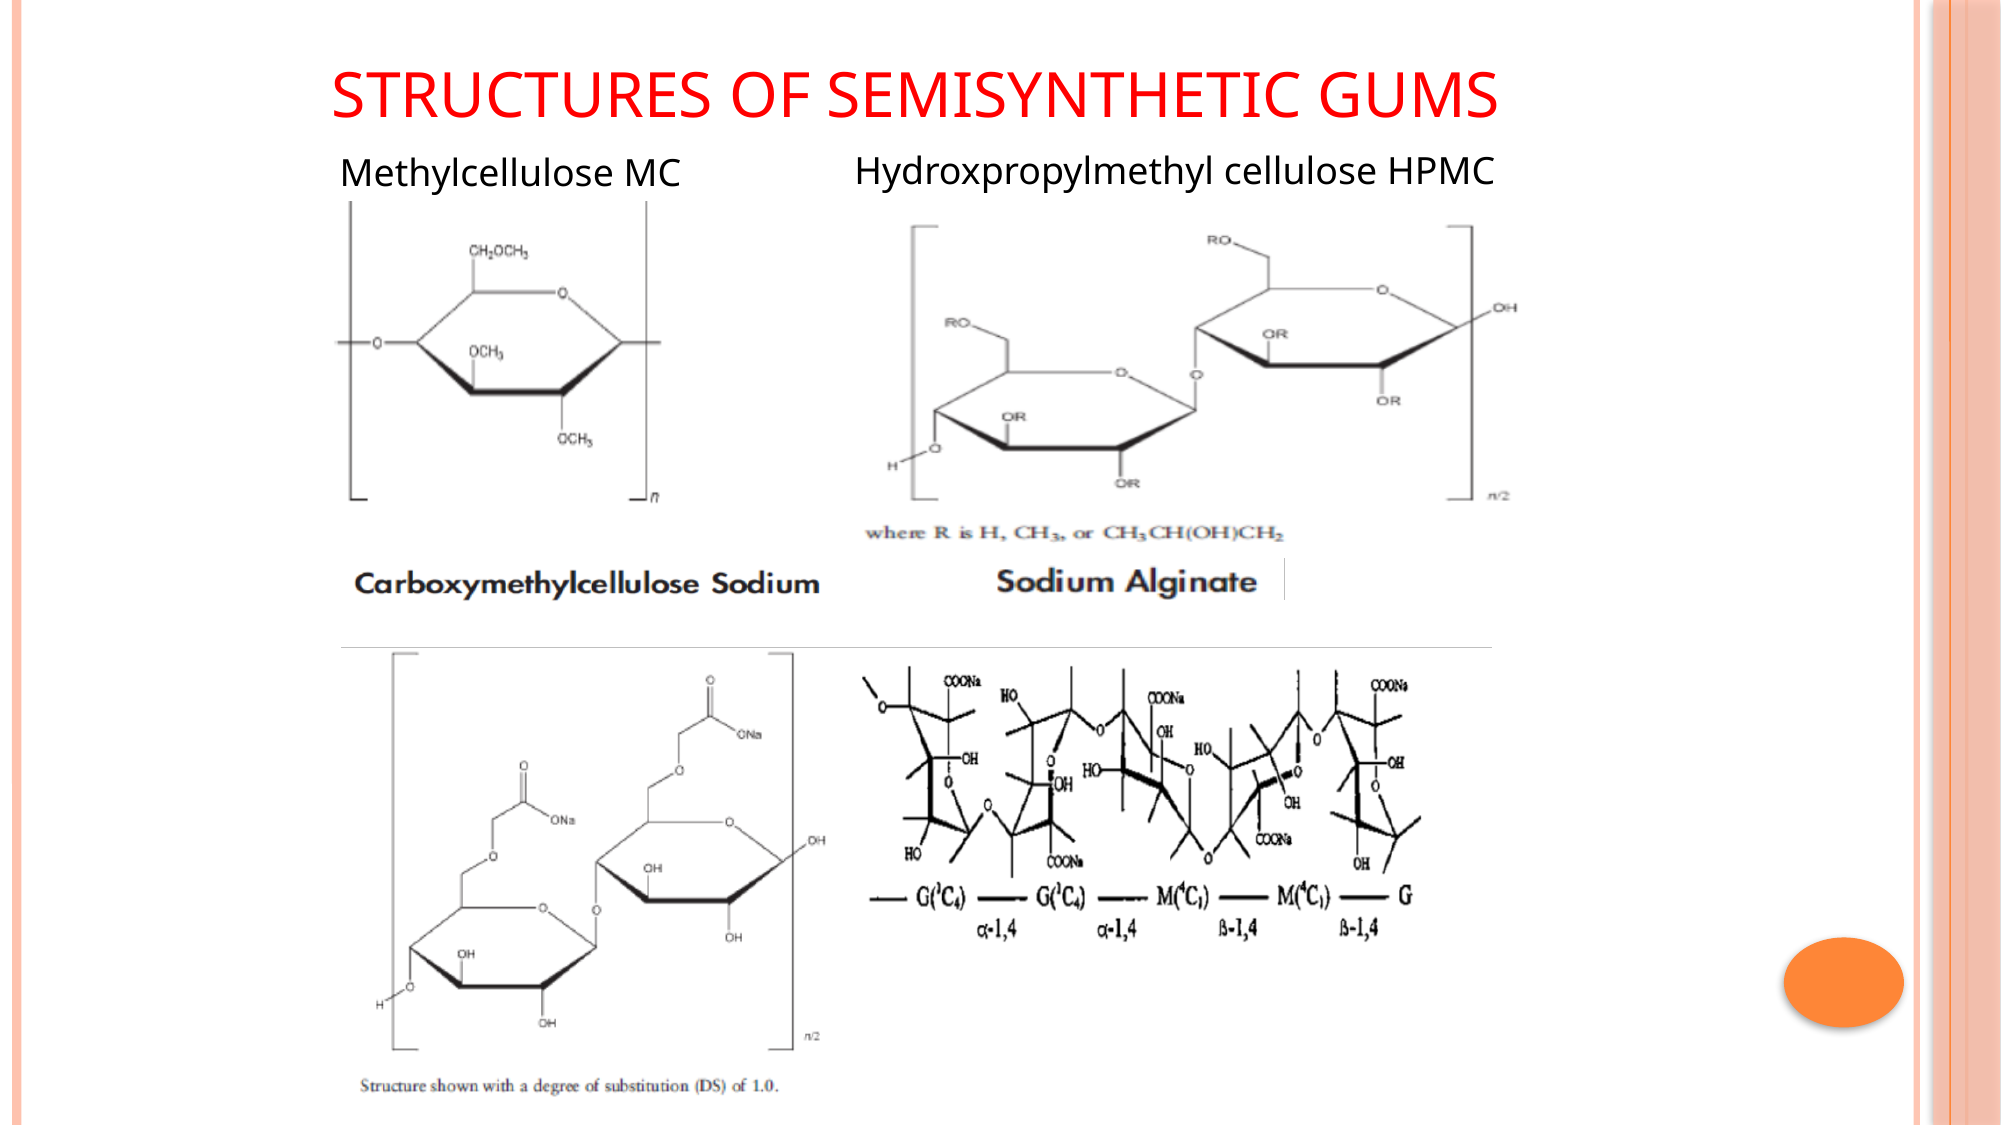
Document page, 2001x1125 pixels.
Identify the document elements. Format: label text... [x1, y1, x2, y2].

text_box Methylcellulose MC [324, 141, 697, 198]
text_box Hydroxpropylmethyl cellulose HPMC [839, 139, 1590, 199]
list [299, 201, 701, 520]
title Structures of semisynthetic gums [99, 45, 1734, 138]
picture [341, 558, 1493, 1110]
picture [839, 224, 1616, 551]
